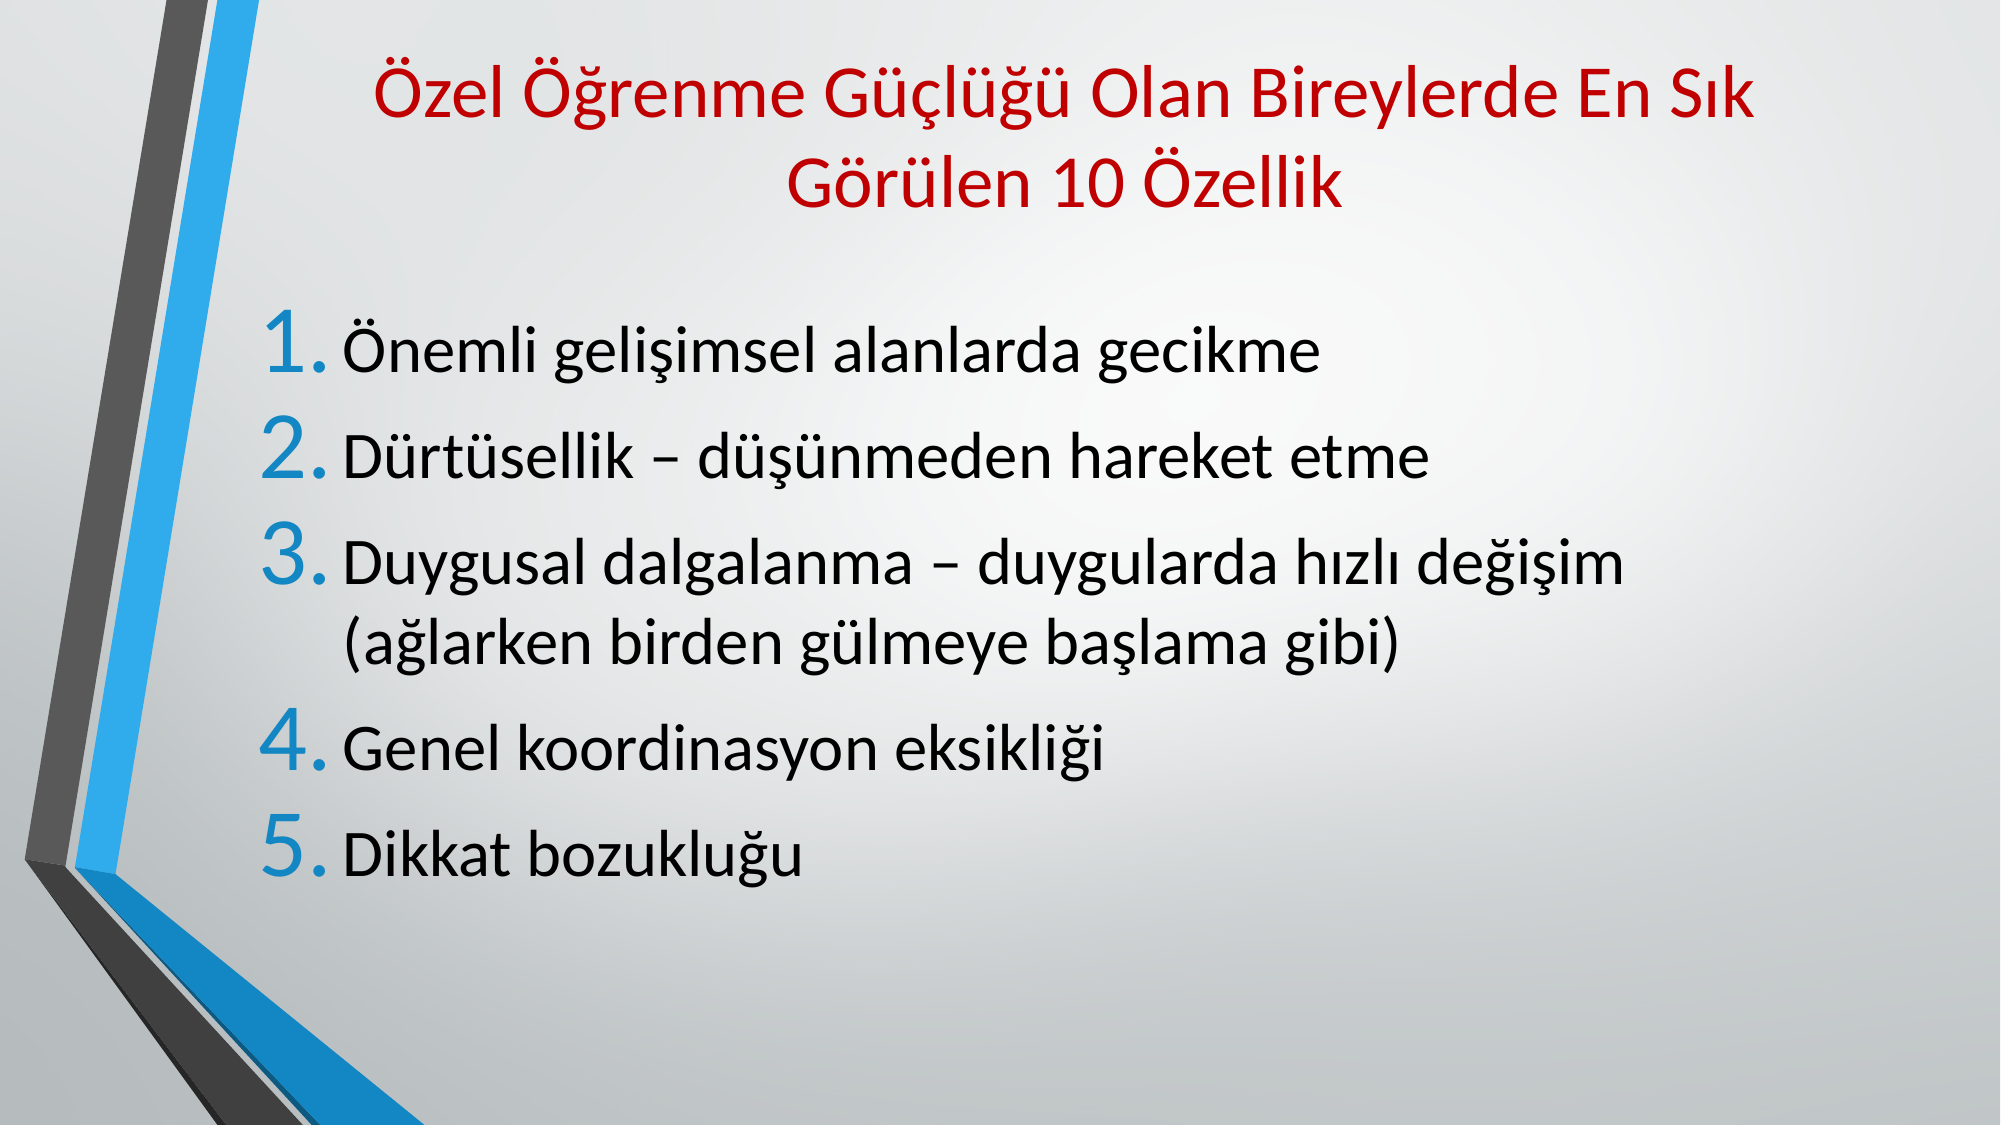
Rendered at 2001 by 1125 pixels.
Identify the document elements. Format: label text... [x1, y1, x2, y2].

title Özel Öğrenme Güçlüğü Olan Bireylerde En Sık Görülen 10 Özellik [243, 44, 1887, 221]
list Önemli gelişimsel alanlarda gecikme Dürtüsellik – düşünmeden hareket etme Duygusal dalgalanma – duygularda hızlı değişim (ağlarken birden gülmeye başlama gibi) Genel koordinasyon eksikliği Dikkat bozukluğu [243, 245, 1887, 950]
